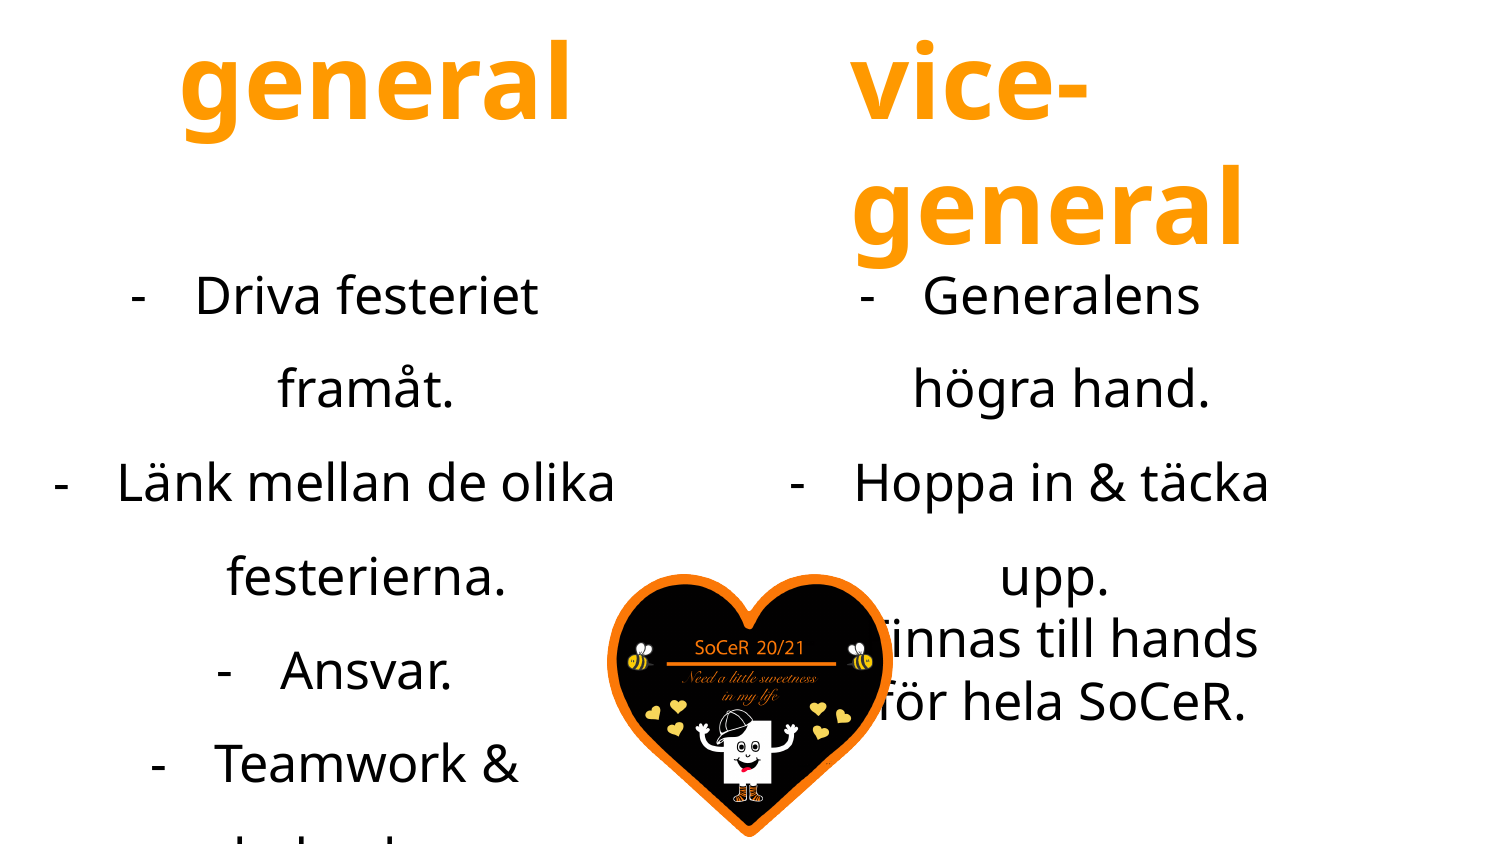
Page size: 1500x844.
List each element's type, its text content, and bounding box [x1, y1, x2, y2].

title general [51, 0, 704, 136]
picture [607, 573, 893, 838]
text_box vice-general [835, 0, 1378, 124]
list Driva festeriet framåt. Länk mellan de olika festerierna. Ansvar. Teamwork & ledarskap. Roligt! [24, 215, 635, 750]
text_box Generalens högra hand. Hoppa in & täcka upp. Finnas till hands för hela SoCeR. [761, 215, 1288, 688]
